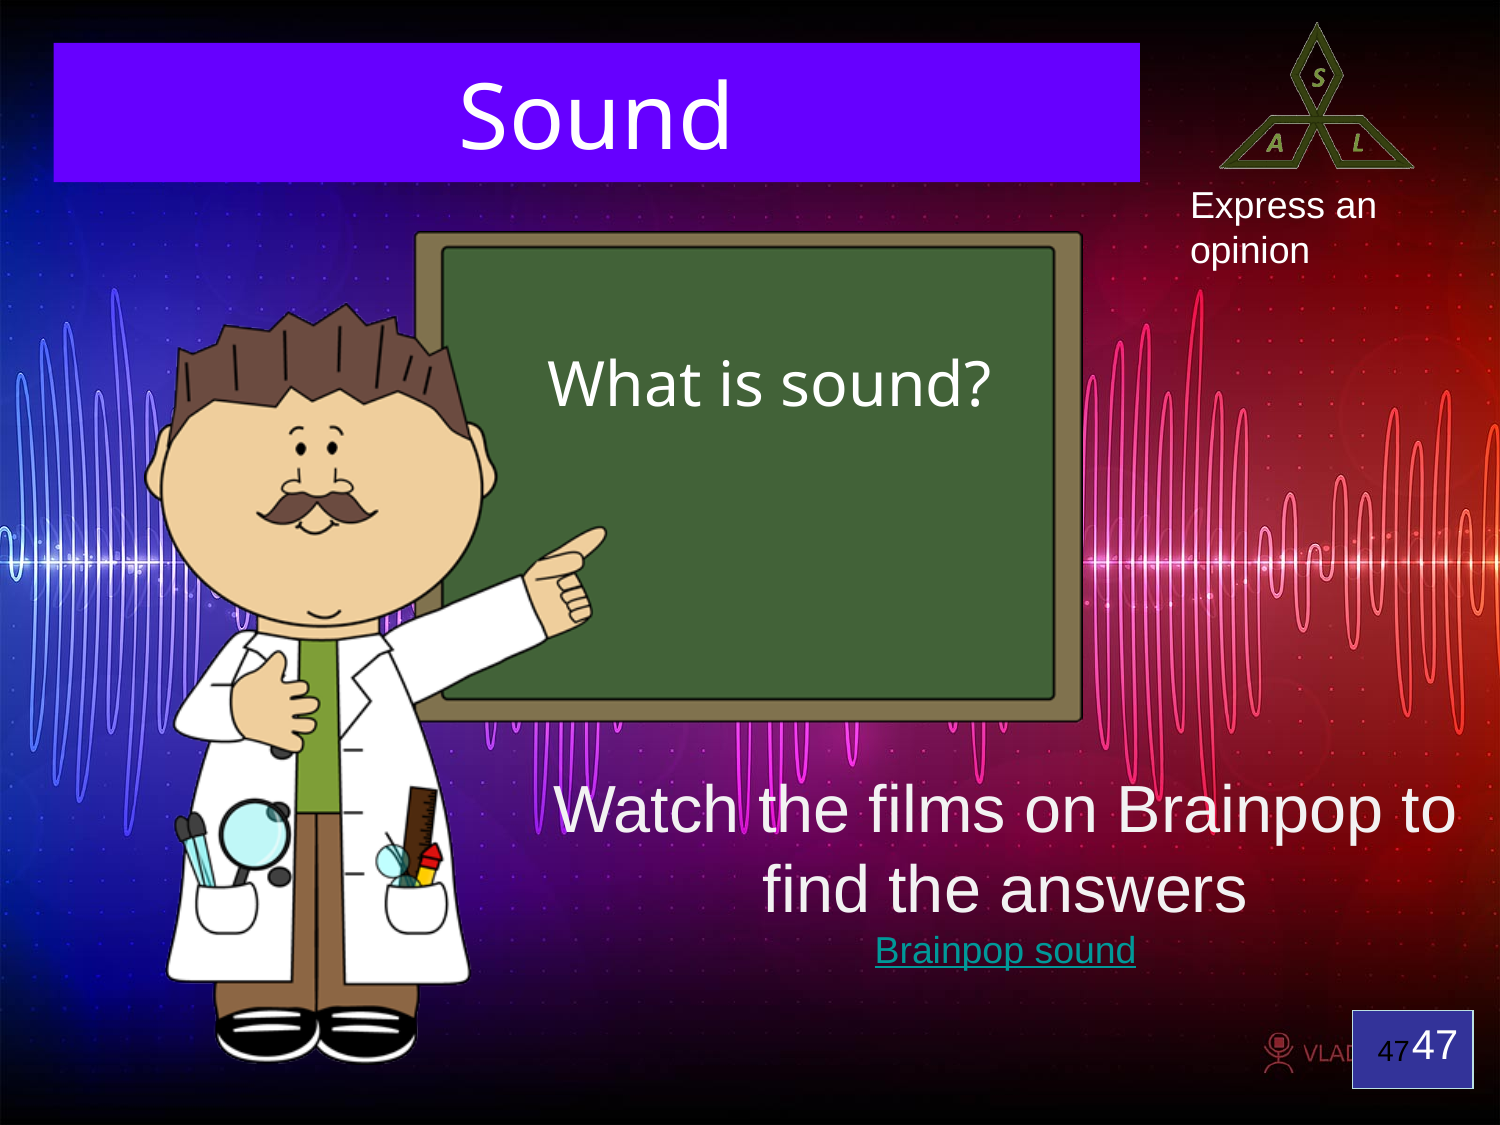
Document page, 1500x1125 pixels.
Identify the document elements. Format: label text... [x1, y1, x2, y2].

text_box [144, 231, 1083, 1065]
text_box Watch the films on Brainpop to find the answers Brainpop sound [1086, 758, 1498, 979]
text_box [1174, 13, 1500, 281]
slide_number 47 [1074, 1024, 1426, 1103]
title Sound [53, 42, 1140, 183]
picture [0, 0, 1500, 1125]
